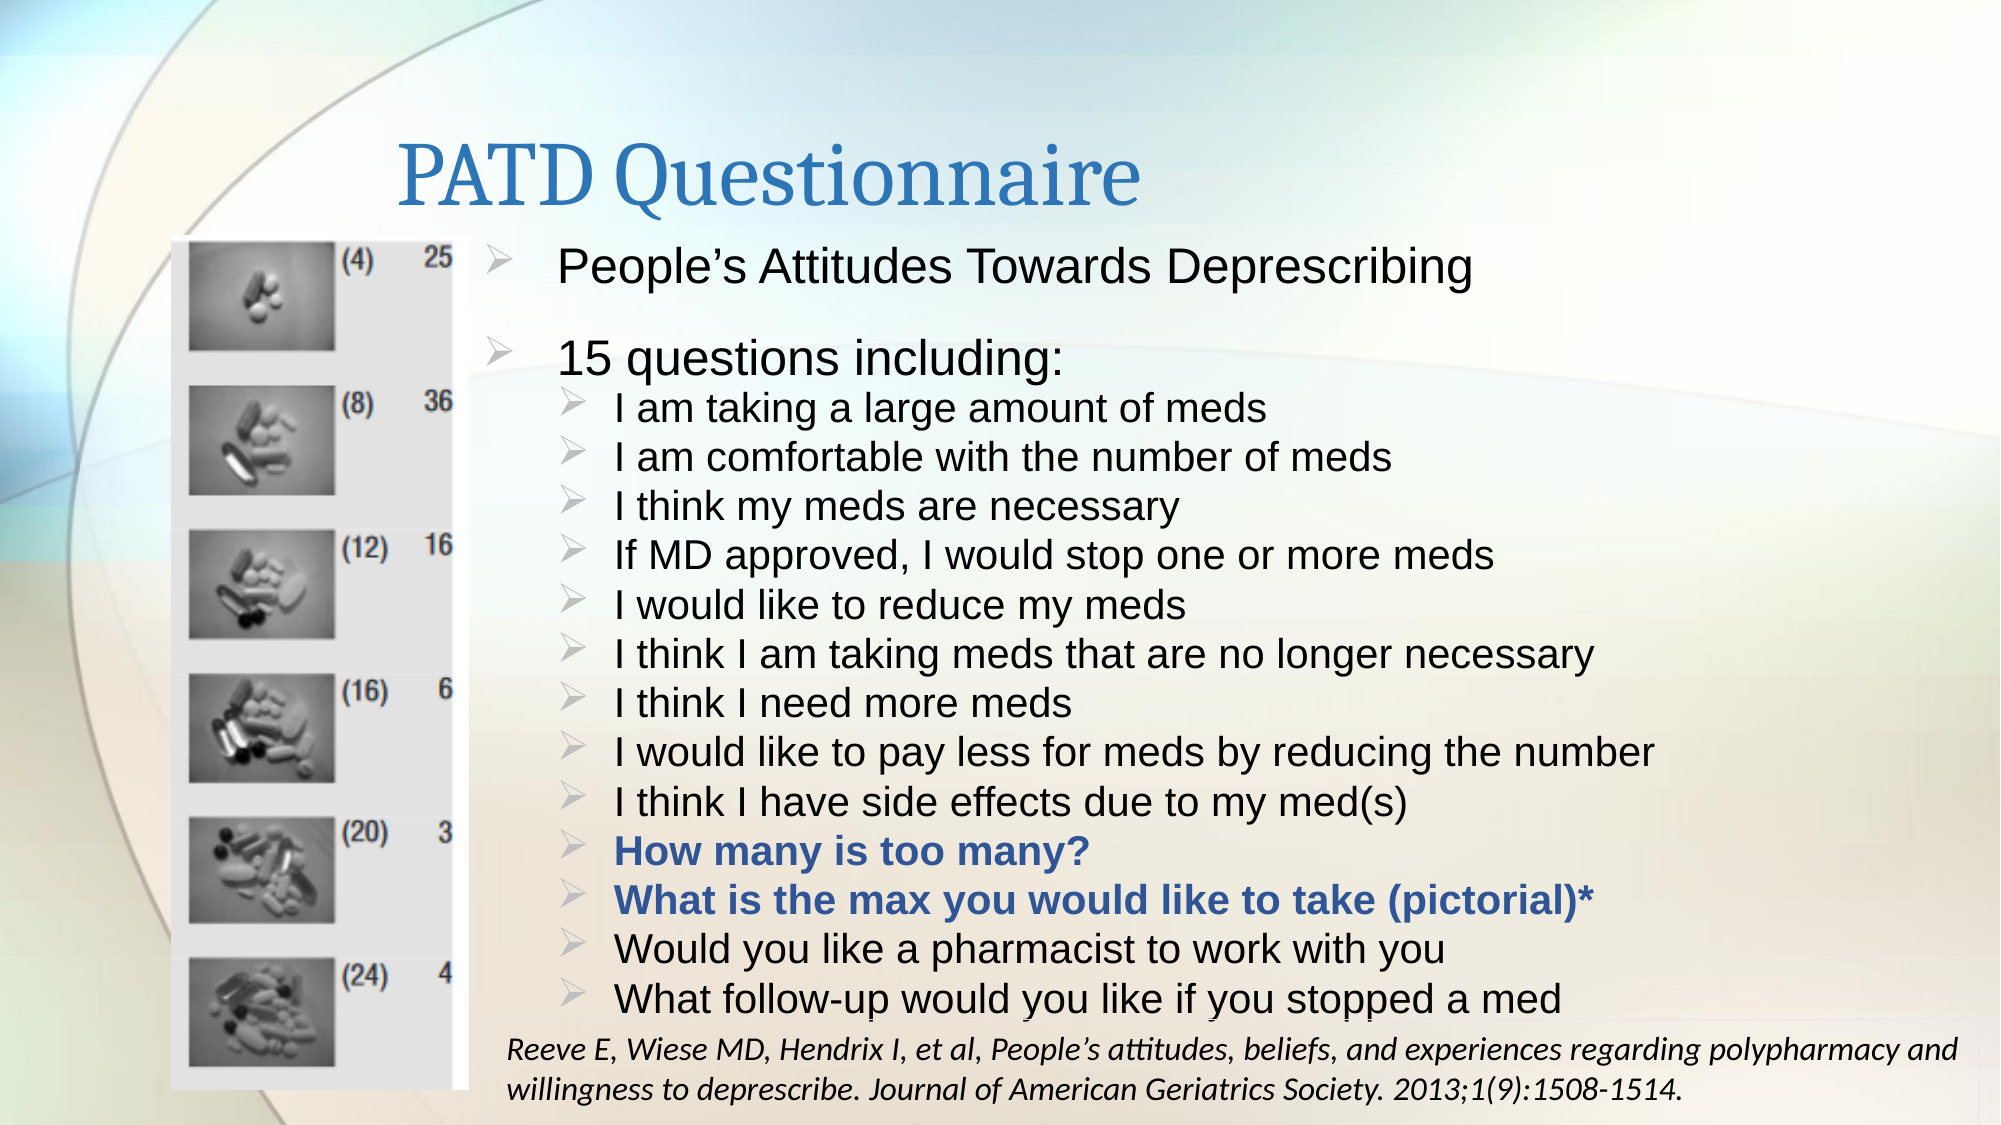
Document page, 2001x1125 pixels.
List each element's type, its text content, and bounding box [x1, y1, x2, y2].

picture [0, 0, 2001, 1125]
list People’s Attitudes Towards Deprescribing 15 questions including: I am taking a large amount of meds I am comfortable with the number of meds I think my meds are necessary If MD approved, I would stop one or more meds I would like to reduce my meds I think I am taking meds that are no longer necessary I think I need more meds I would like to pay less for meds by reducing the number I think I have side effects due to my med(s) How many is too many? What is the max you would like to take (pictorial)* Would you like a pharmacist to work with you What follow-up would you like if you stopped a med [470, 233, 1863, 1090]
text_box Reeve E, Wiese MD, Hendrix I, et al, People’s attitudes, beliefs, and experiences regarding polypharmacy and willingness to deprescribe. Journal of American Geriatrics Society. 2013;1(9):1508-1514. [485, 1019, 1979, 1125]
title PATD Questionnaire [381, 59, 1863, 233]
